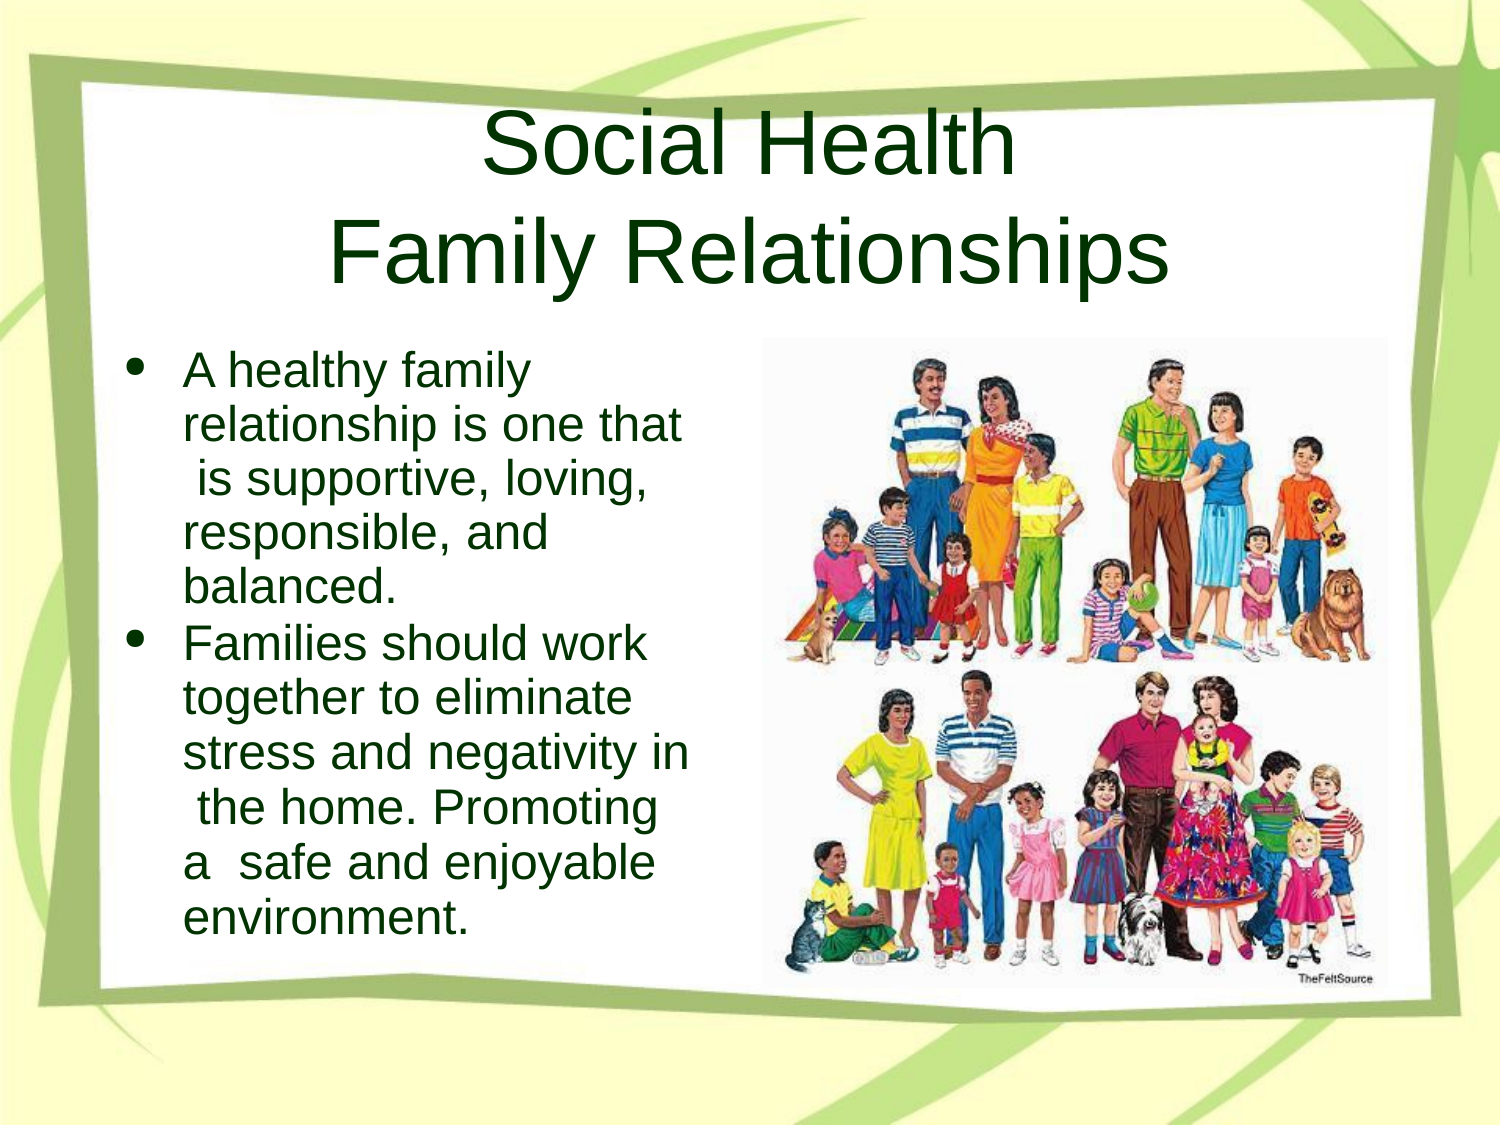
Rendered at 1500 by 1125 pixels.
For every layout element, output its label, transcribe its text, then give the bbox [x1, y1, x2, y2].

title Social Health Family Relationships [325, 78, 1175, 303]
picture [0, 0, 1500, 1125]
text_box A healthy family relationship is one that is supportive, loving, responsible, and balanced. Families should work together to eliminate stress and negativity in the home. Promoting a safe and enjoyable environment. [121, 337, 694, 945]
